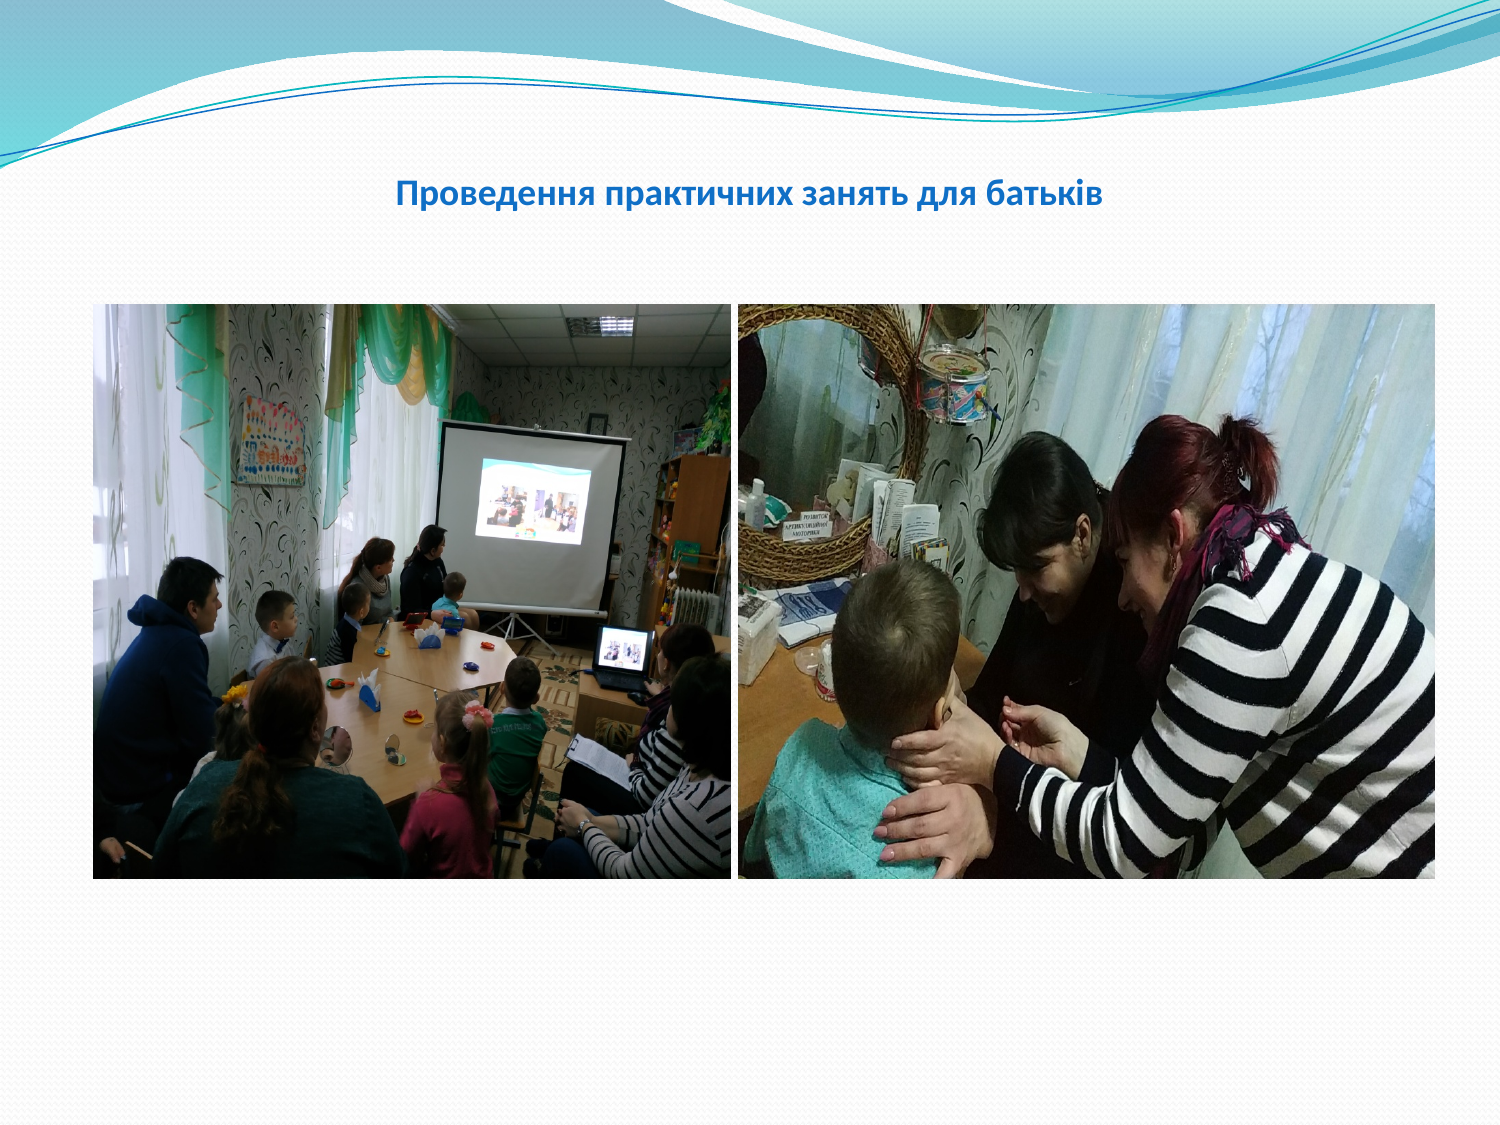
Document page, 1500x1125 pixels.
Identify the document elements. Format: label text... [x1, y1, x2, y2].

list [93, 304, 732, 880]
title Проведення практичних занять для батьків [75, 115, 1425, 303]
picture [738, 304, 1435, 880]
